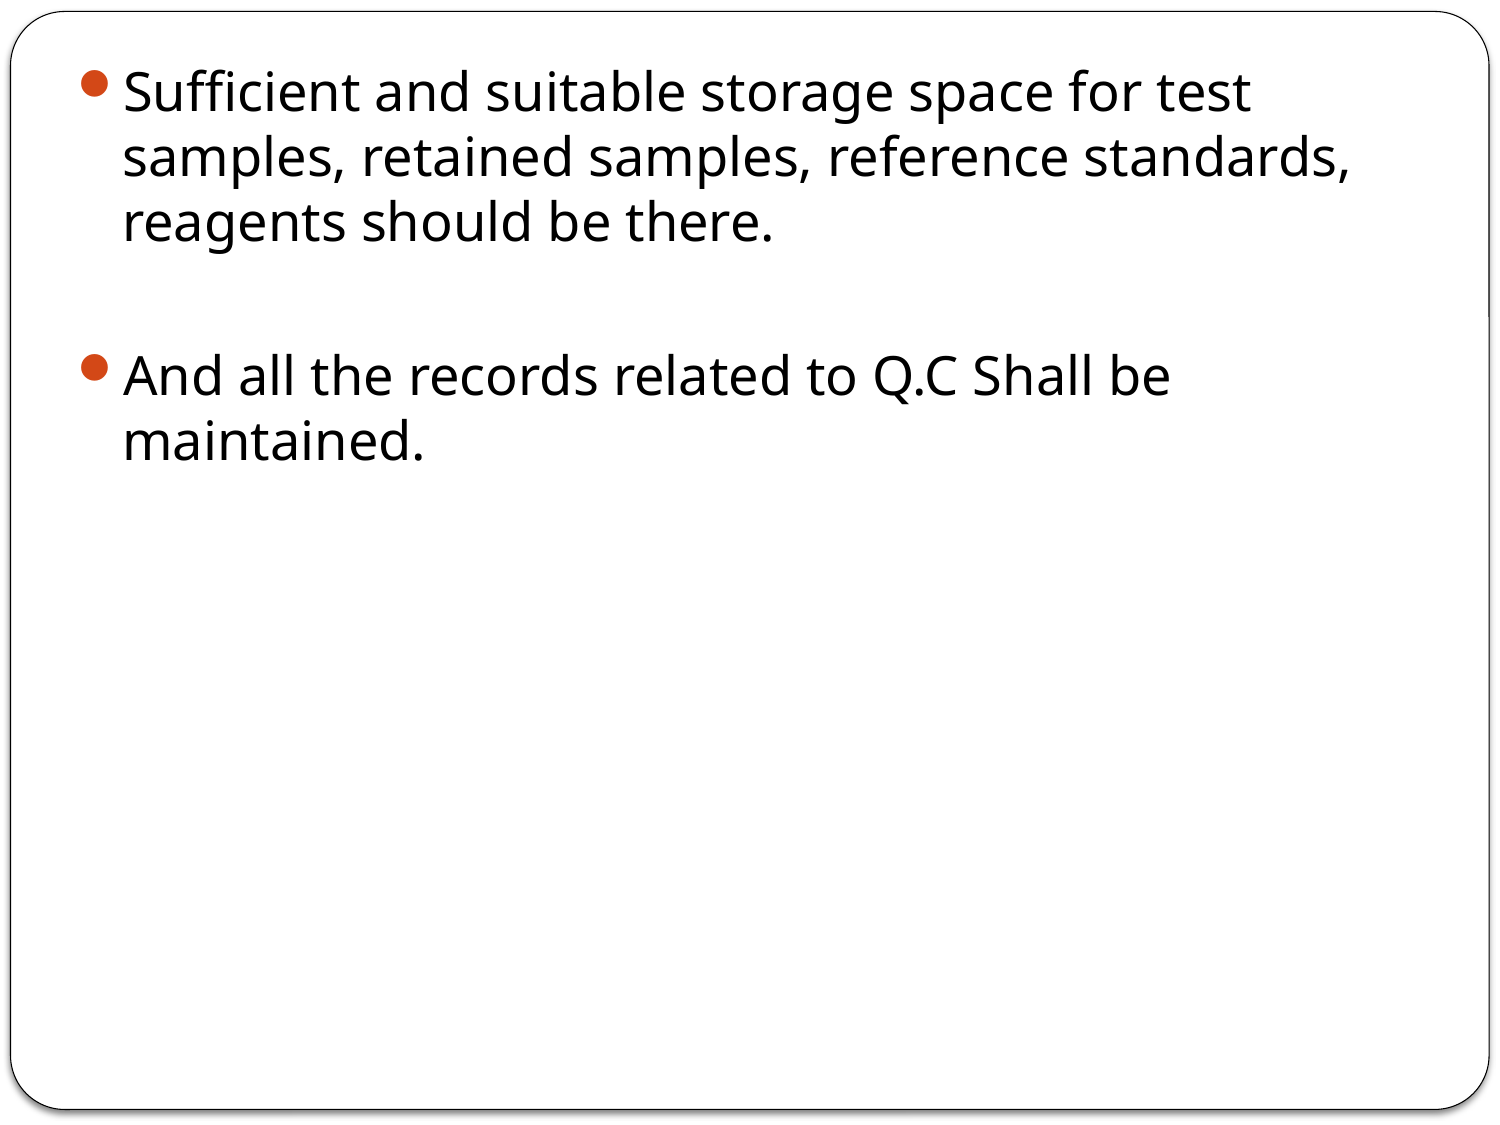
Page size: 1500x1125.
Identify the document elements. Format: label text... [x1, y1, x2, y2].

list Sufficient and suitable storage space for test samples, retained samples, reference standards, reagents should be there. And all the records related to Q.C Shall be maintained. [62, 50, 1425, 1038]
